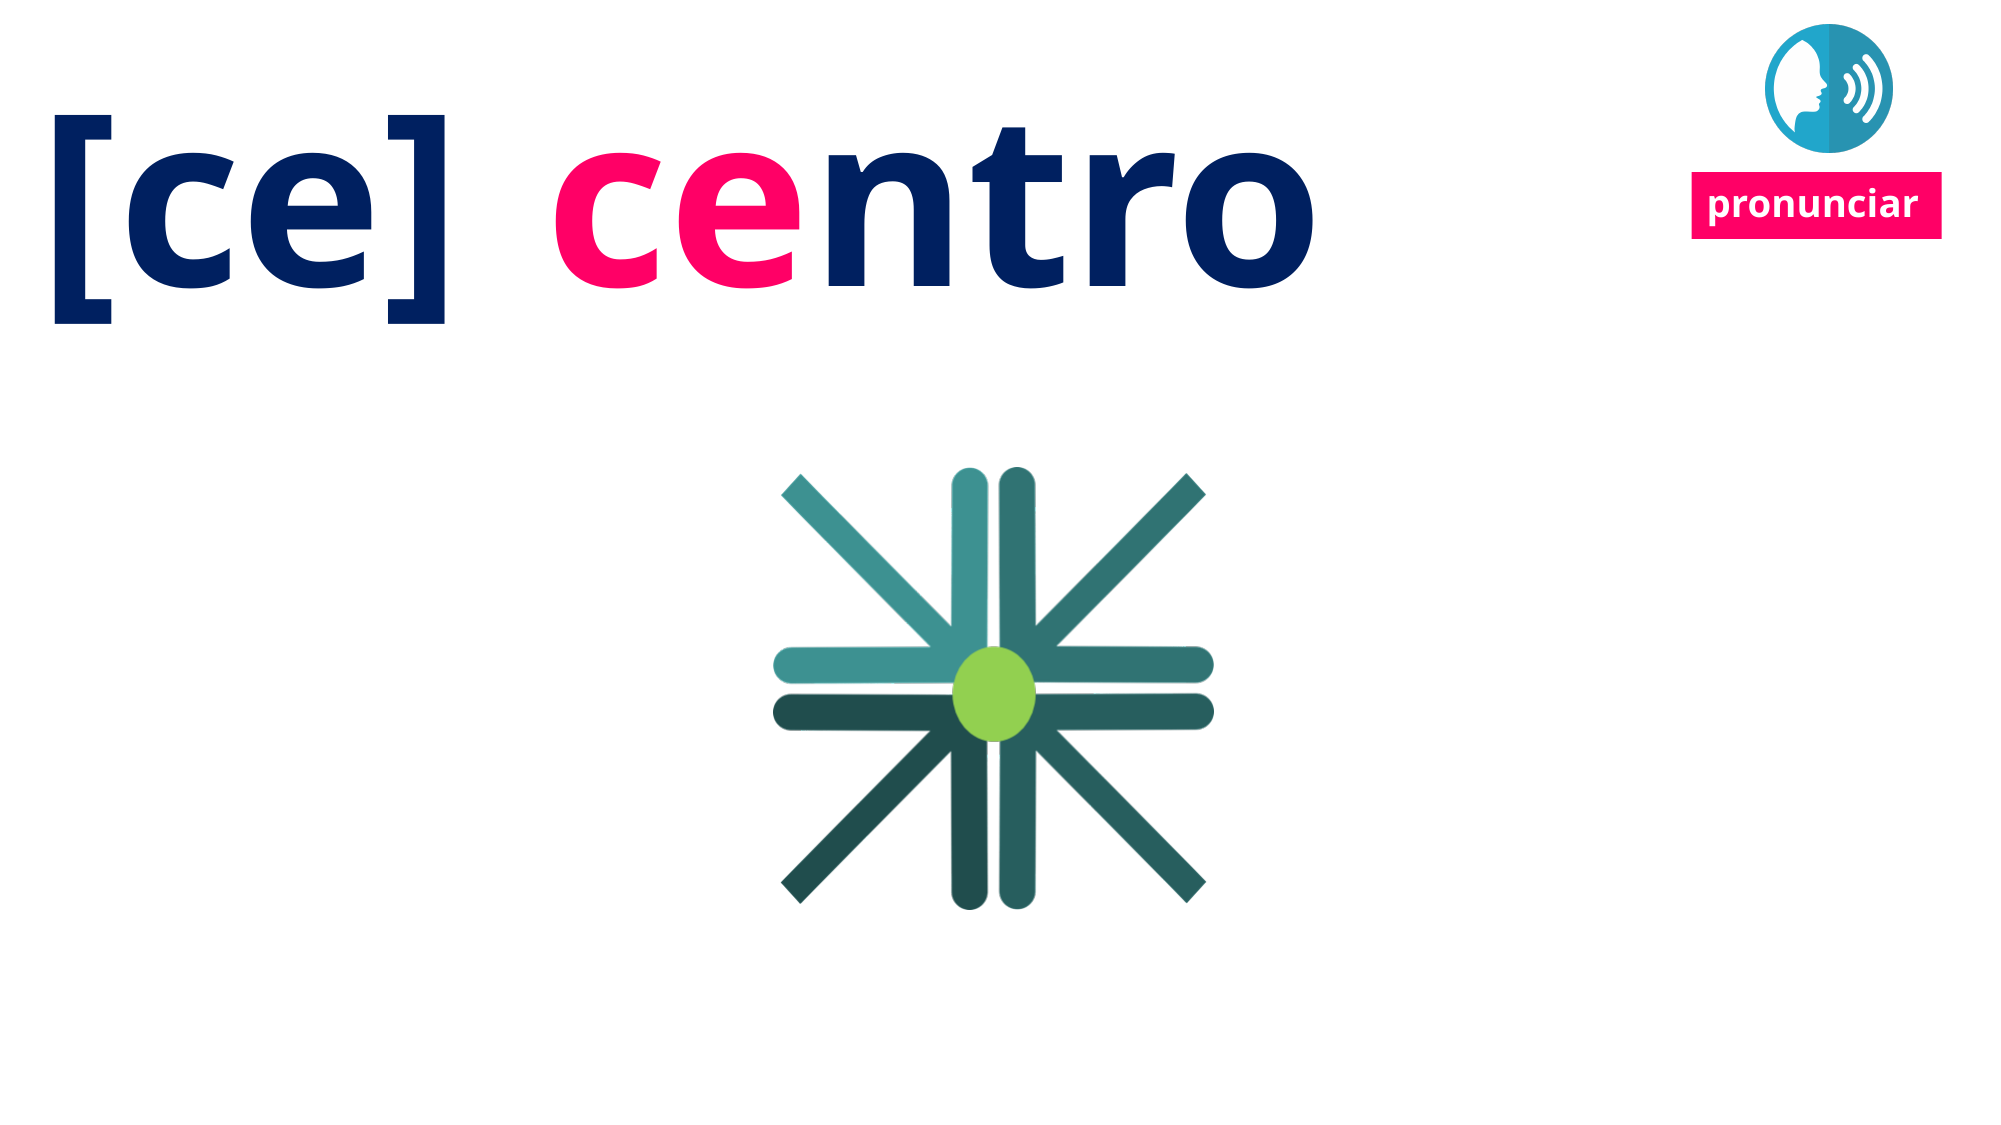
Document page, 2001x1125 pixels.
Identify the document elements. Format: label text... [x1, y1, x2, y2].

picture [773, 467, 1215, 911]
text_box centro [468, 39, 1638, 342]
text_box [ce] [23, 39, 468, 342]
title pronunciar [1691, 172, 1942, 239]
picture [1765, 24, 1894, 153]
